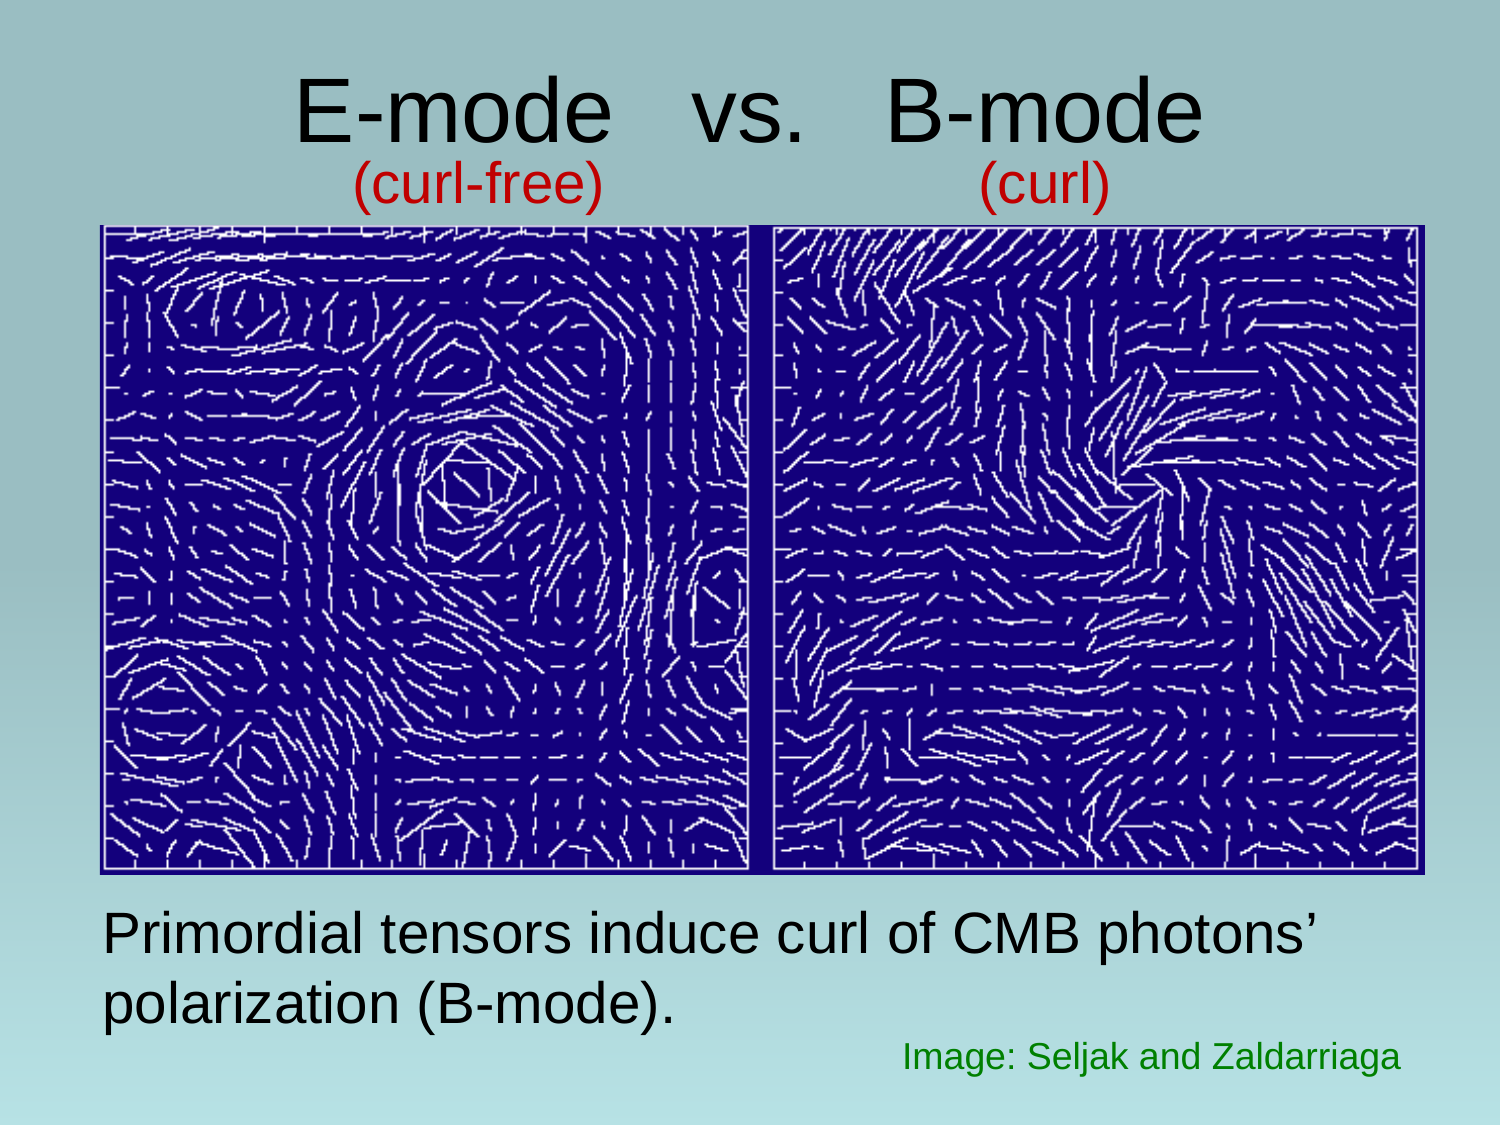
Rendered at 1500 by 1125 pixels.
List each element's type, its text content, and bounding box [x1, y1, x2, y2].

text_box Image: Seljak and Zaldarriaga [887, 1024, 1475, 1085]
text_box Primordial tensors induce curl of CMB photons’ polarization (B-mode). [87, 887, 1450, 1043]
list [99, 224, 1426, 875]
text_box (curl-free) (curl) [337, 137, 1213, 223]
title E-mode vs. B-mode [49, 37, 1401, 176]
